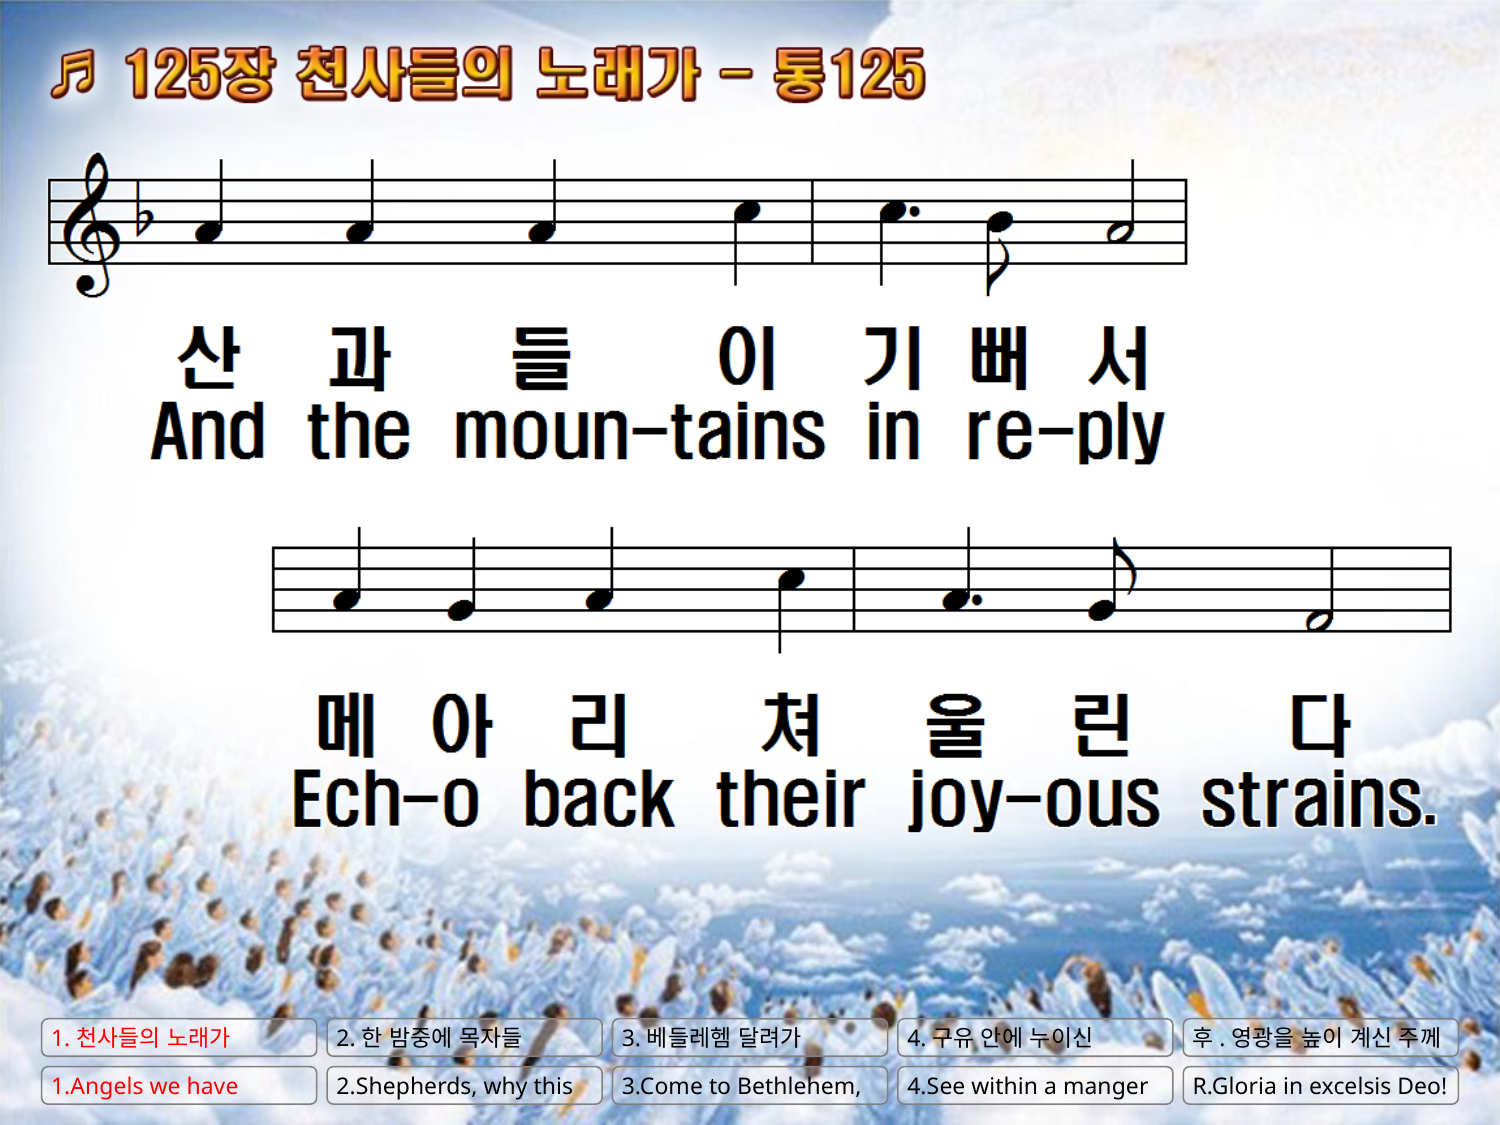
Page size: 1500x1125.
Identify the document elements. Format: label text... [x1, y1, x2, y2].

text_box 후.영광을 높이 계신 주께 [1183, 1018, 1459, 1057]
text_box R.Gloria in excelsis Deo! [1183, 1066, 1459, 1105]
text_box 2.한 밤중에 목자들 [327, 1018, 603, 1057]
picture [0, 0, 1500, 1125]
text_box 2.Shepherds, why this [327, 1066, 603, 1105]
text_box 4.구유 안에 누이신 [897, 1018, 1173, 1057]
text_box 1.천사들의 노래가 [41, 1018, 317, 1057]
text_box 3.베들레헴 달려가 [612, 1018, 888, 1057]
text_box 3.Come to Bethlehem, [612, 1066, 888, 1105]
text_box 4.See within a manger [897, 1066, 1173, 1105]
text_box 1.Angels we have [41, 1066, 317, 1105]
